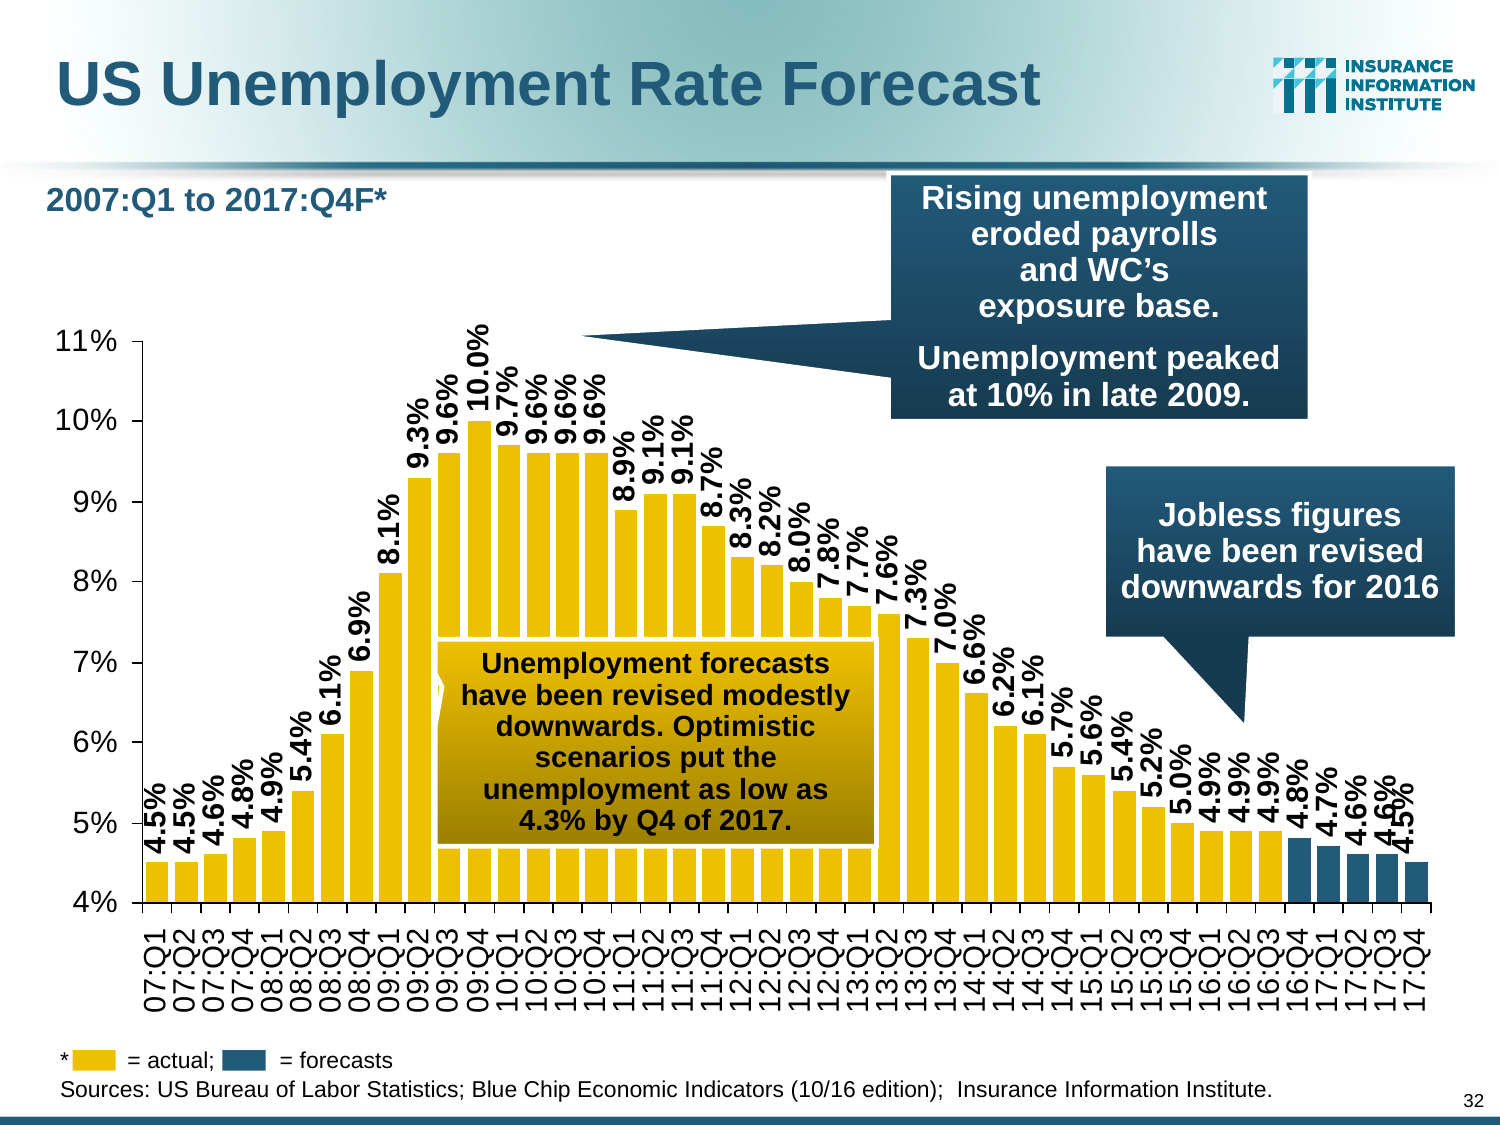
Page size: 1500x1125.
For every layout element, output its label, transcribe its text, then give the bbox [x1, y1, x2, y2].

text_box Rising unemployment eroded payrolls and WC’s exposure base. Unemployment peaked at 10% in late 2009. [888, 173, 1311, 182]
text_box Jobless figures have been revised downwards for 2016 [1444, 464, 1458, 640]
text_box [41, 307, 1440, 1027]
title US Unemployment Rate Forecast [48, 14, 1264, 157]
text_box [72, 1050, 116, 1071]
text_box * = actual; = forecasts Sources: US Bureau of Labor Statistics; Blue Chip Economic Indicators (10/16 edition); Insurance Information Institute. [0, 1050, 1395, 1125]
text_box Rising unemployment eroded payrolls and WC’s exposure base. Unemployment peaked at 10% in late 2009. [888, 219, 1311, 305]
text_box [222, 1050, 266, 1071]
text_box 2007:Q1 to 2017:Q4F* [46, 182, 1395, 219]
picture [0, 0, 1500, 189]
slide_number 32 [1410, 1091, 1485, 1112]
